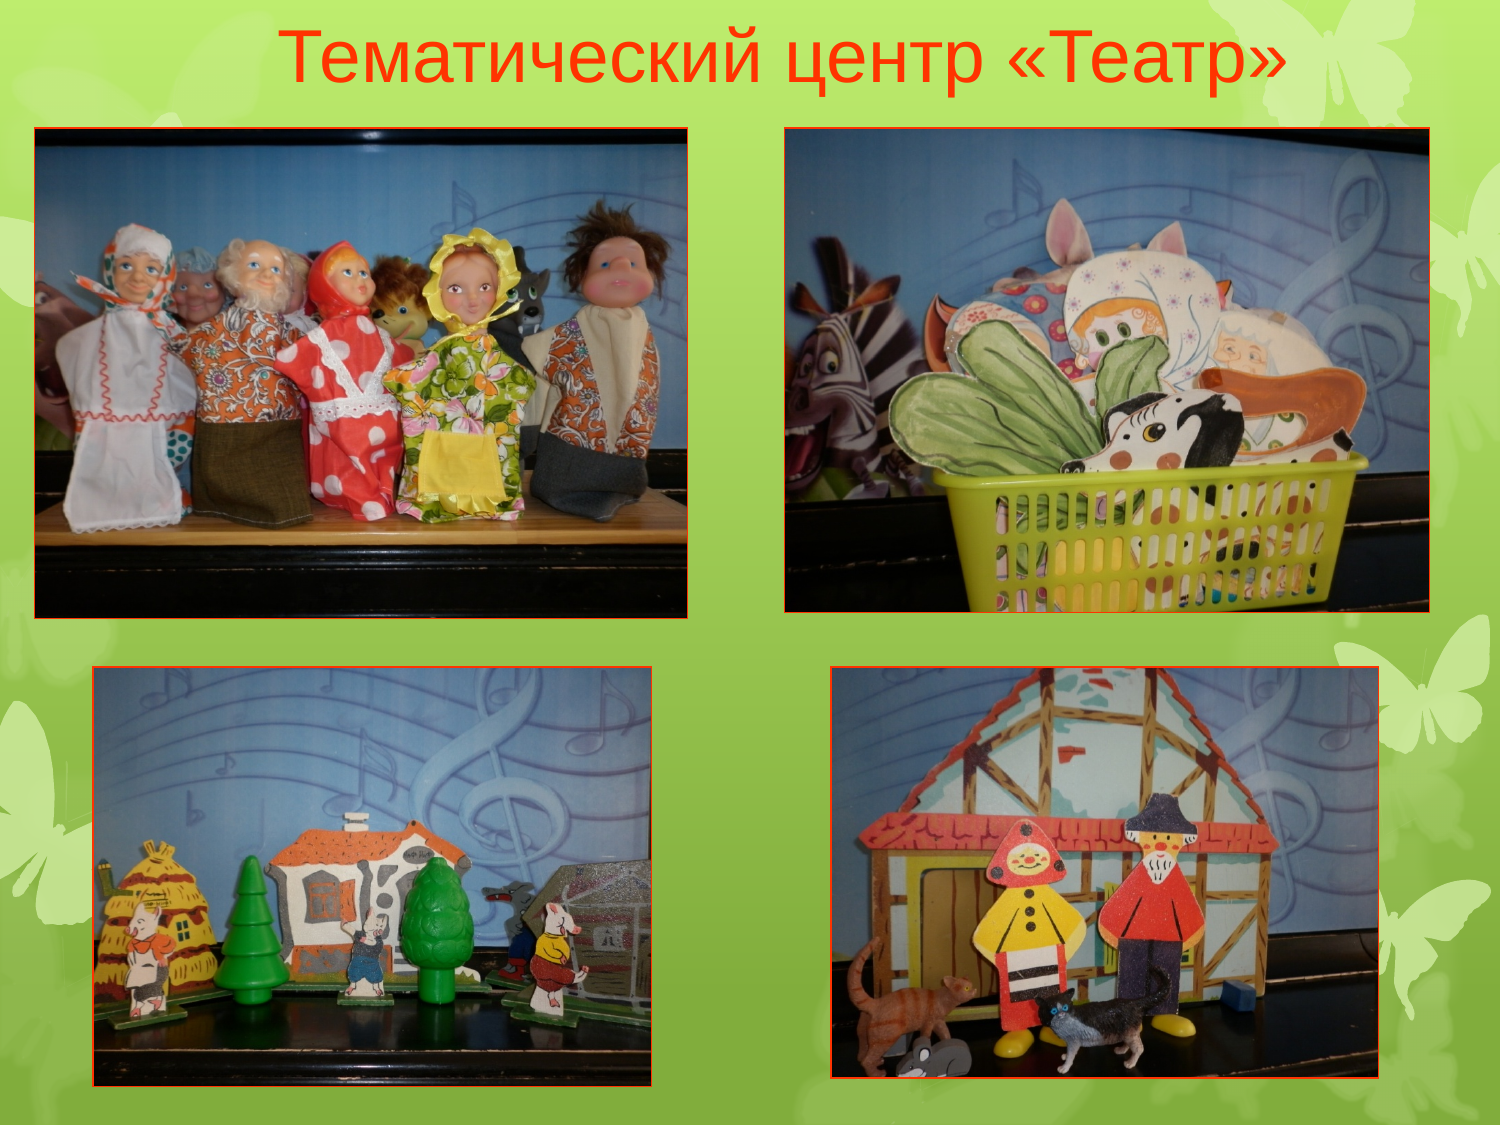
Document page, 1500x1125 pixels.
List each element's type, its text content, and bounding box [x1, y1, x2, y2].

text_box Тематический центр «Театр» [263, 0, 1305, 105]
picture [93, 667, 652, 1087]
picture [784, 128, 1430, 613]
picture [34, 128, 688, 619]
picture [831, 667, 1378, 1078]
